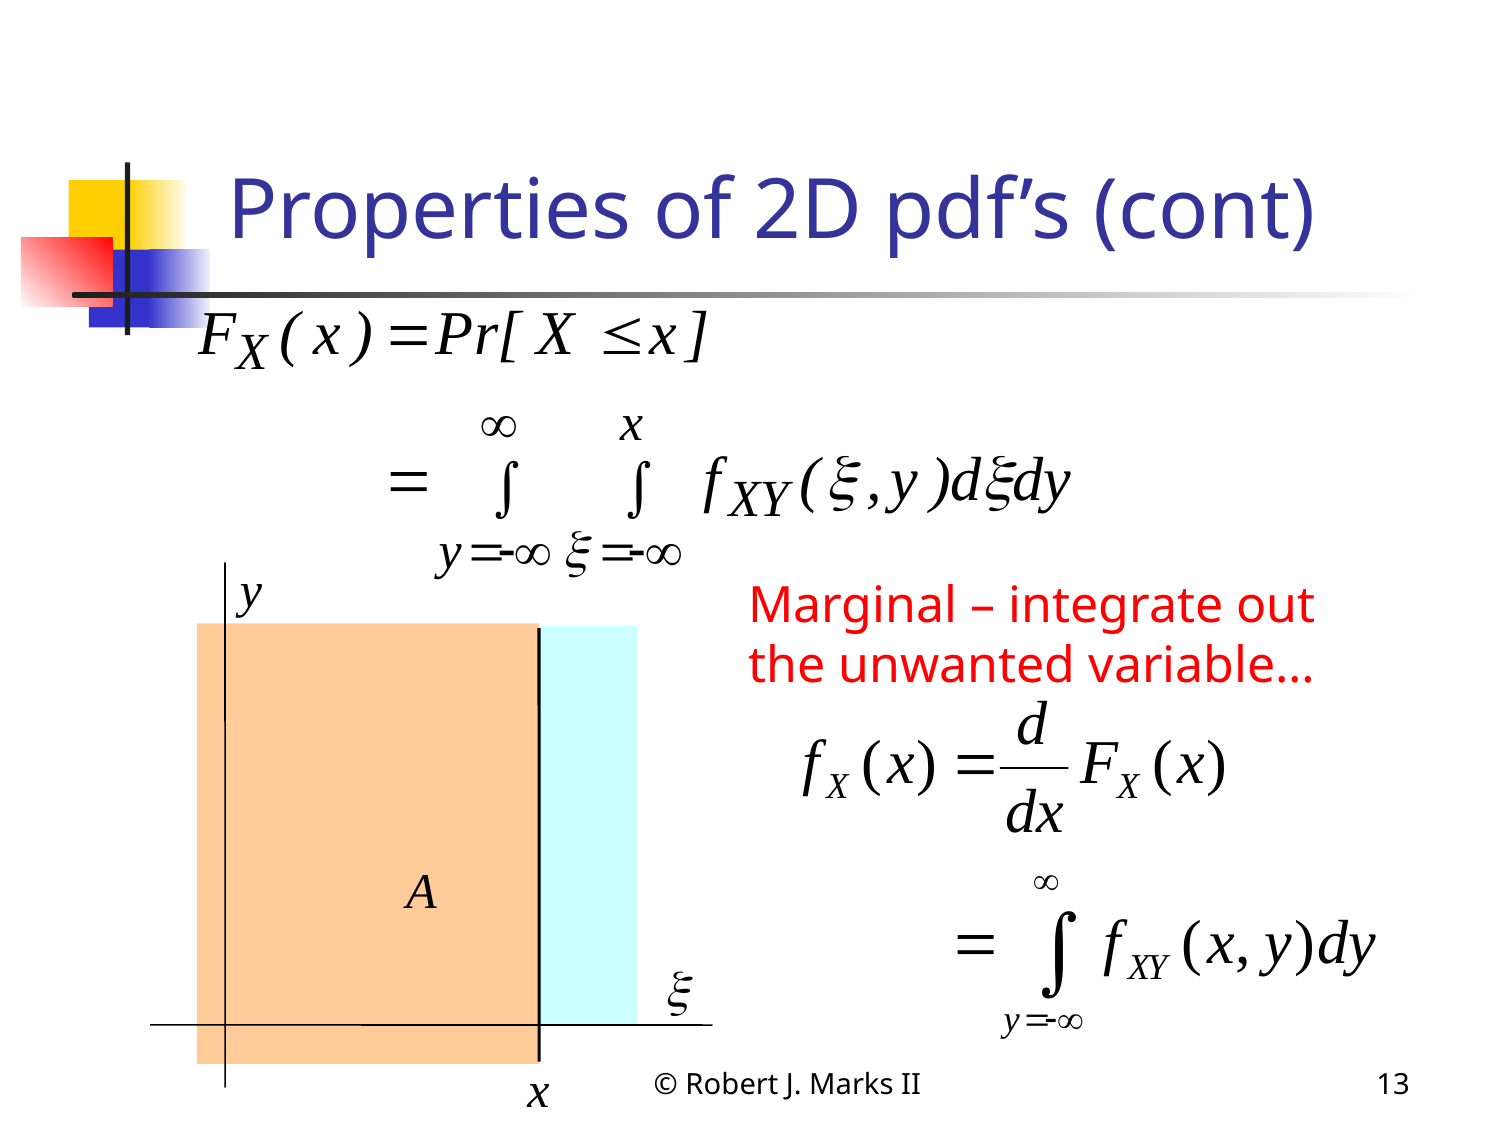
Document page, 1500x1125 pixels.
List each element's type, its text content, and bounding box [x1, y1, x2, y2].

text_box Marginal – integrate out the unwanted variable… [733, 564, 1369, 700]
text_box A [391, 850, 591, 926]
title Properties of 2D pdf’s (cont) [212, 147, 1388, 263]
text_box [226, 623, 539, 1064]
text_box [781, 685, 1389, 1050]
text_box x [500, 1049, 613, 1125]
footer © Robert J. Marks II [549, 1037, 1025, 1113]
text_box [196, 623, 225, 1024]
text_box  [637, 949, 750, 1025]
text_box y [212, 594, 325, 625]
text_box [186, 292, 1085, 594]
slide_number 13 [1112, 1037, 1425, 1113]
text_box [539, 625, 638, 1025]
text_box [196, 1025, 225, 1064]
